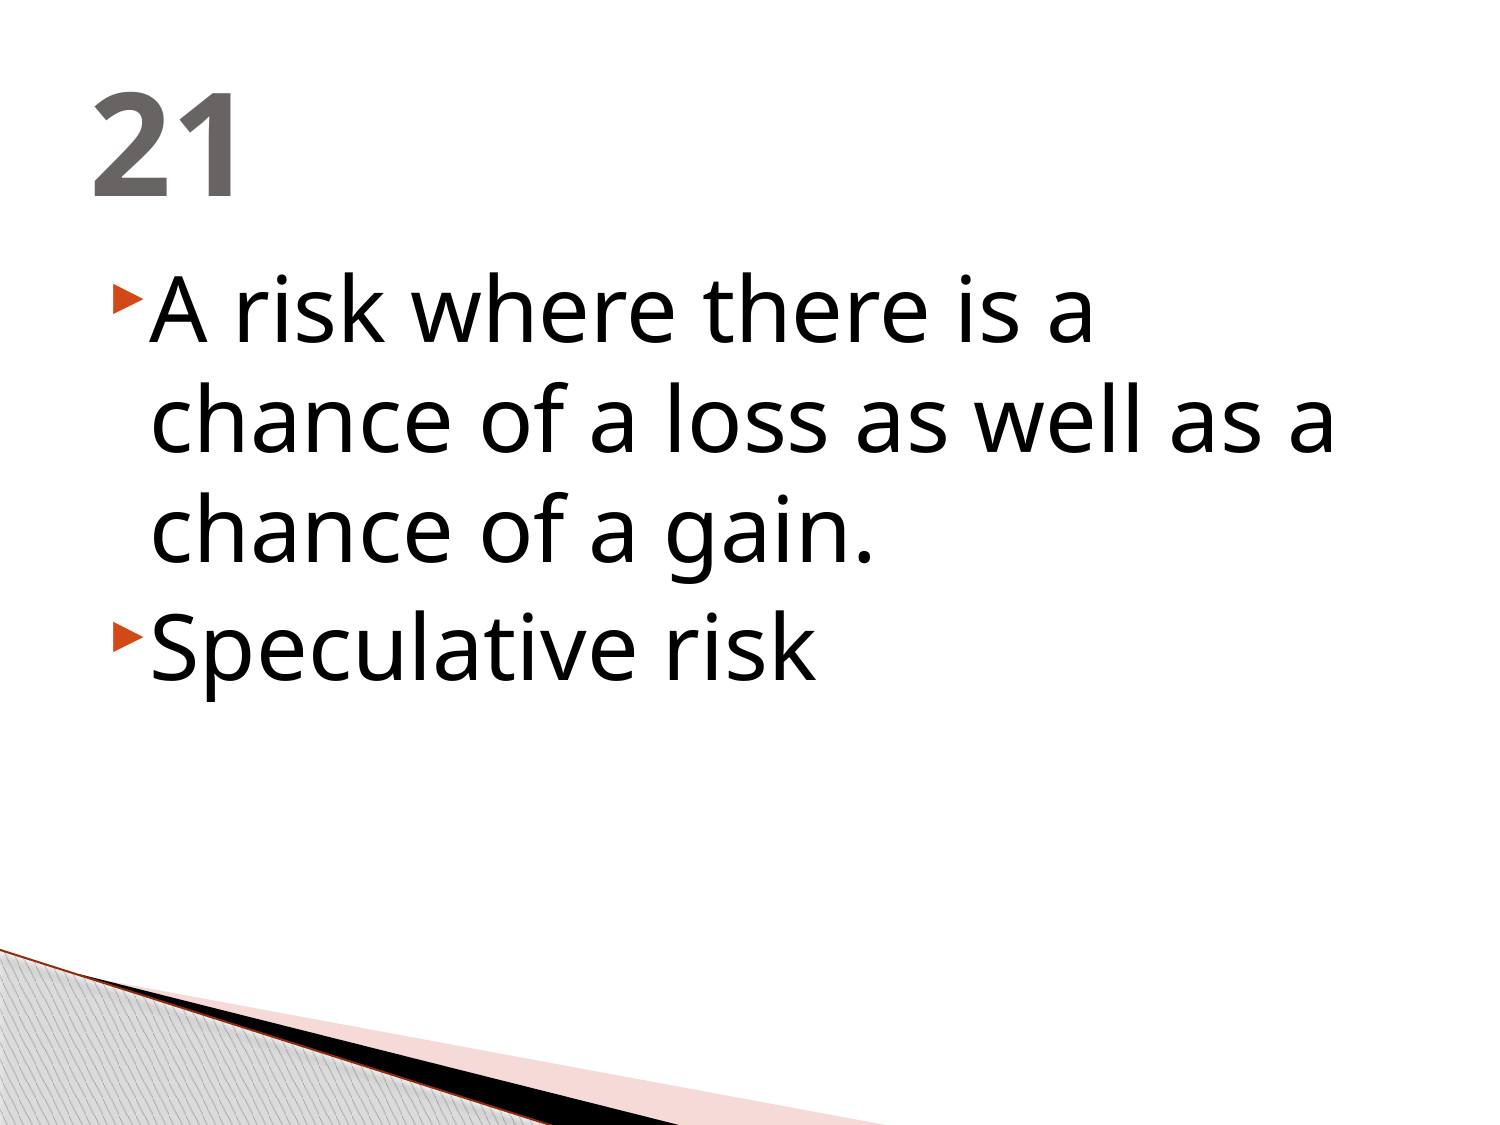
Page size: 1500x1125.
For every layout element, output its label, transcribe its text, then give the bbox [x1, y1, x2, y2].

title 21 [75, 45, 1425, 233]
list A risk where there is a chance of a loss as well as a chance of a gain. Speculative risk [74, 242, 1426, 986]
